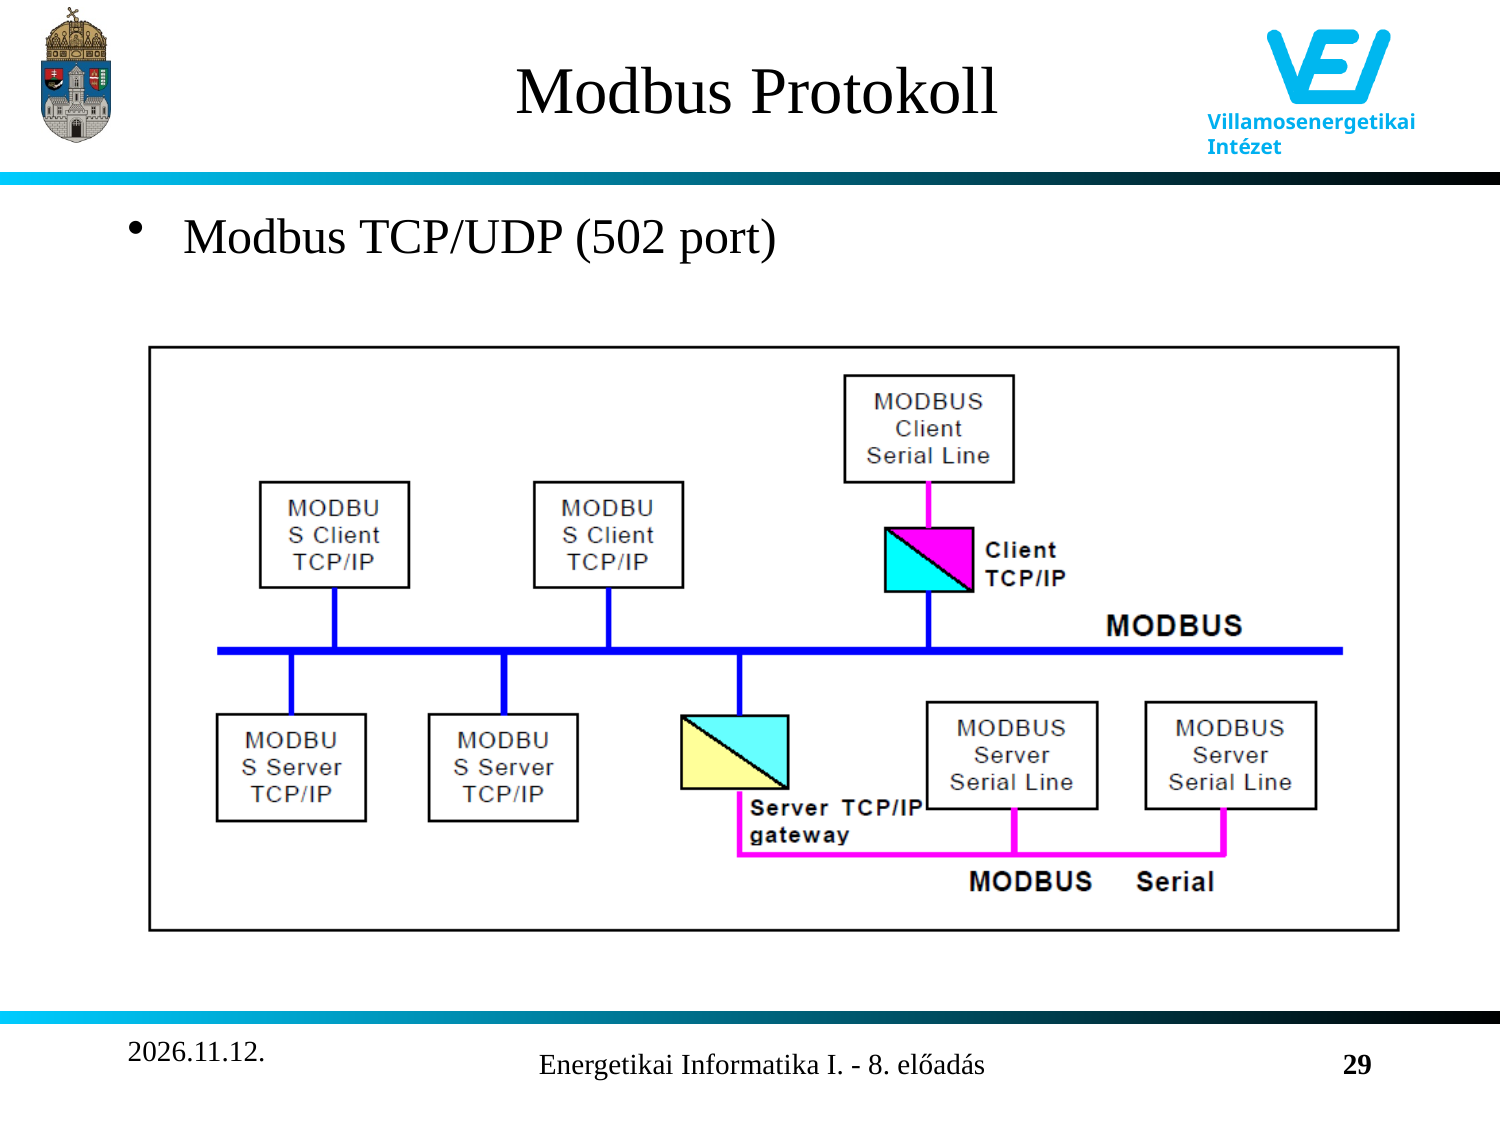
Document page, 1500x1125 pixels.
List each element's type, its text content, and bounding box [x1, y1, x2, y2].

footer Energetikai Informatika I. - 8. előadás [312, 1037, 1074, 1101]
title Modbus Protokoll [194, 42, 1320, 131]
picture [41, 7, 111, 143]
list Modbus TCP/UDP (502 port) [111, 196, 1388, 988]
slide_number 29 [1074, 1037, 1388, 1101]
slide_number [112, 1024, 426, 1101]
picture [135, 337, 1412, 944]
picture [1257, 18, 1410, 115]
